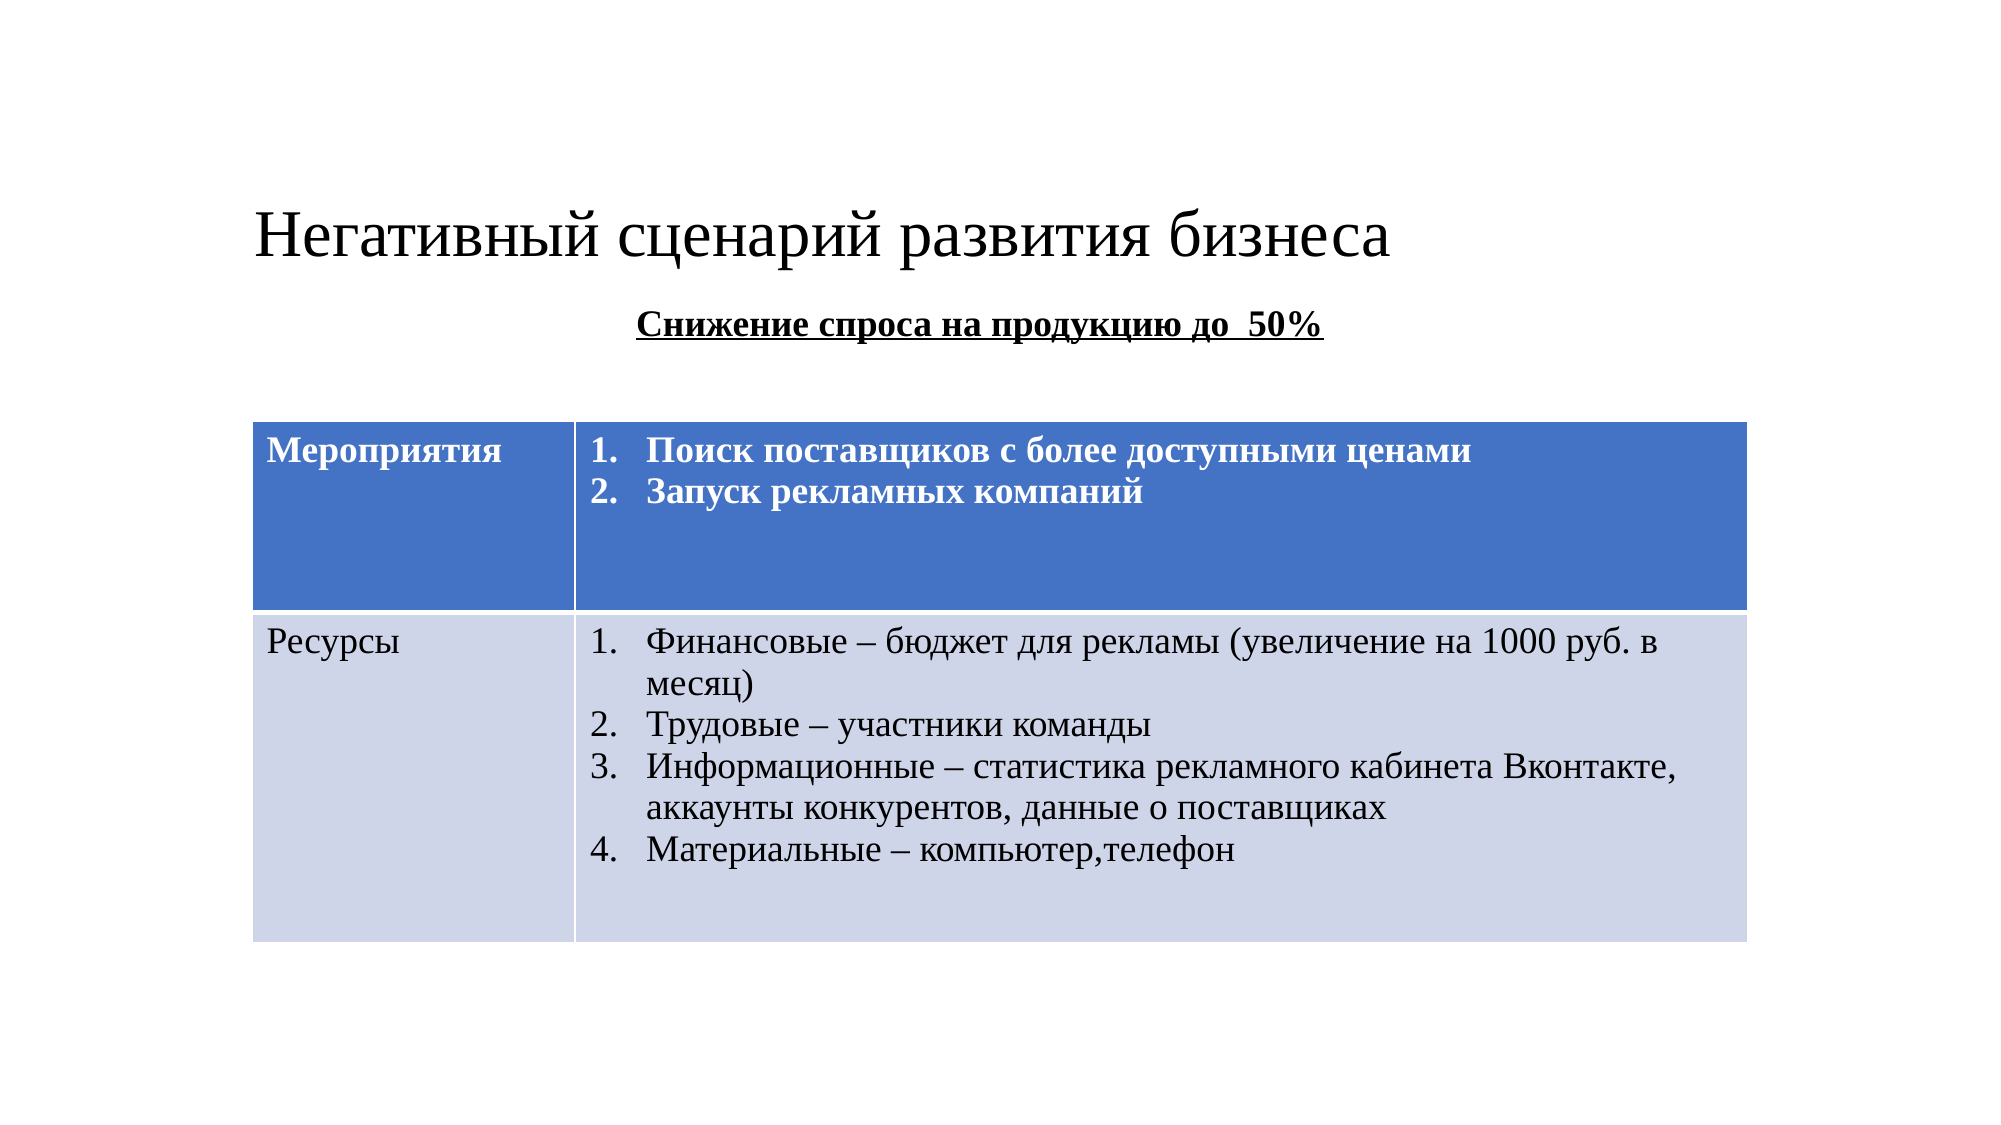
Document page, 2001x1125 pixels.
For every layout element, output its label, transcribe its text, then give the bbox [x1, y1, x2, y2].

table_cell Ресурсы [253, 615, 574, 942]
text_box Негативный сценарий развития бизнеса [239, 182, 1539, 278]
table_header Поиск поставщиков с более доступными ценами Запуск рекламных компаний [576, 422, 1747, 610]
table_cell Финансовые – бюджет для рекламы (увеличение на 1000 руб. в месяц) Трудовые – участники команды Информационные – статистика рекламного кабинета Вконтакте, аккаунты конкурентов, данные о поставщиках Материальные – компьютер,телефон [576, 615, 1747, 942]
table_header Мероприятия [253, 422, 574, 610]
text_box Снижение спроса на продукцию до 50% [621, 291, 1339, 351]
